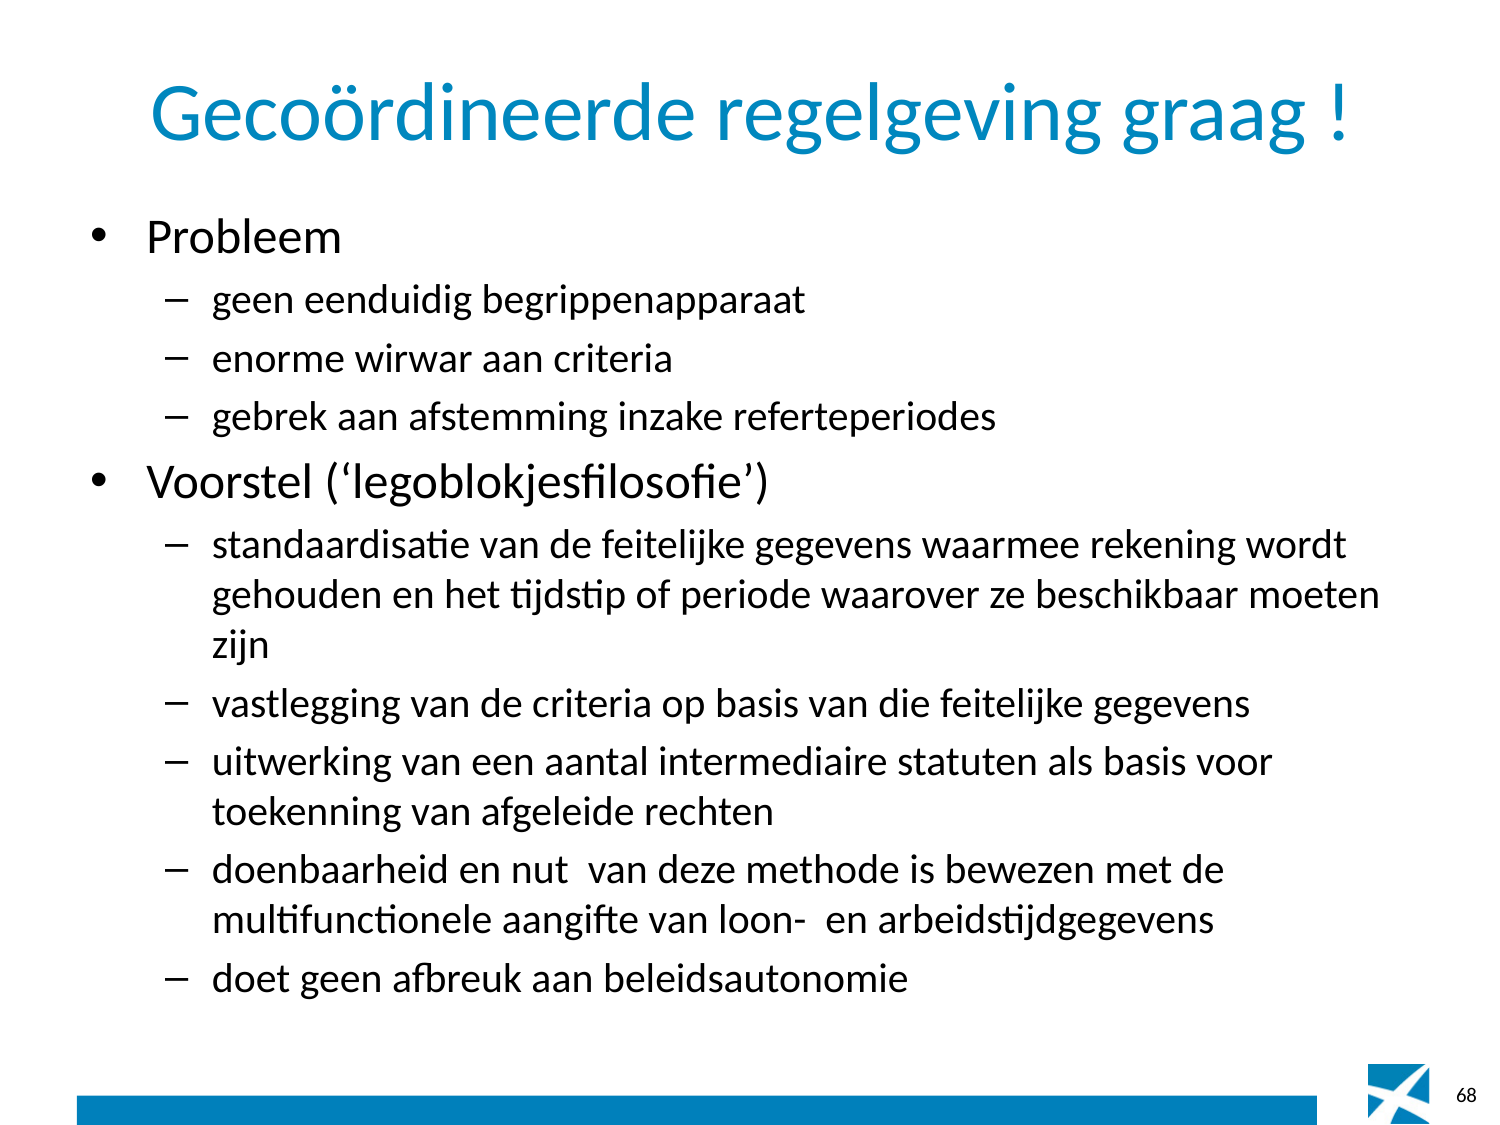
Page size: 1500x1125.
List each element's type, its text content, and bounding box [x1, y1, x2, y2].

slide_number 68 [1368, 1064, 1492, 1125]
title Gecoördineerde regelgeving graag ! [76, 31, 1427, 183]
list Probleem geen eenduidig begrippenapparaat enorme wirwar aan criteria gebrek aan afstemming inzake referteperiodes Voorstel (‘legoblokjesfilosofie’) standaardisatie van de feitelijke gegevens waarmee rekening wordt gehouden en het tijdstip of periode waarover ze beschikbaar moeten zijn vastlegging van de criteria op basis van die feitelijke gegevens uitwerking van een aantal intermediaire statuten als basis voor toekenning van afgeleide rechten doenbaarheid en nut van deze methode is bewezen met de multifunctionele aangifte van loon- en arbeidstijdgegevens doet geen afbreuk aan beleidsautonomie [75, 196, 1425, 1035]
